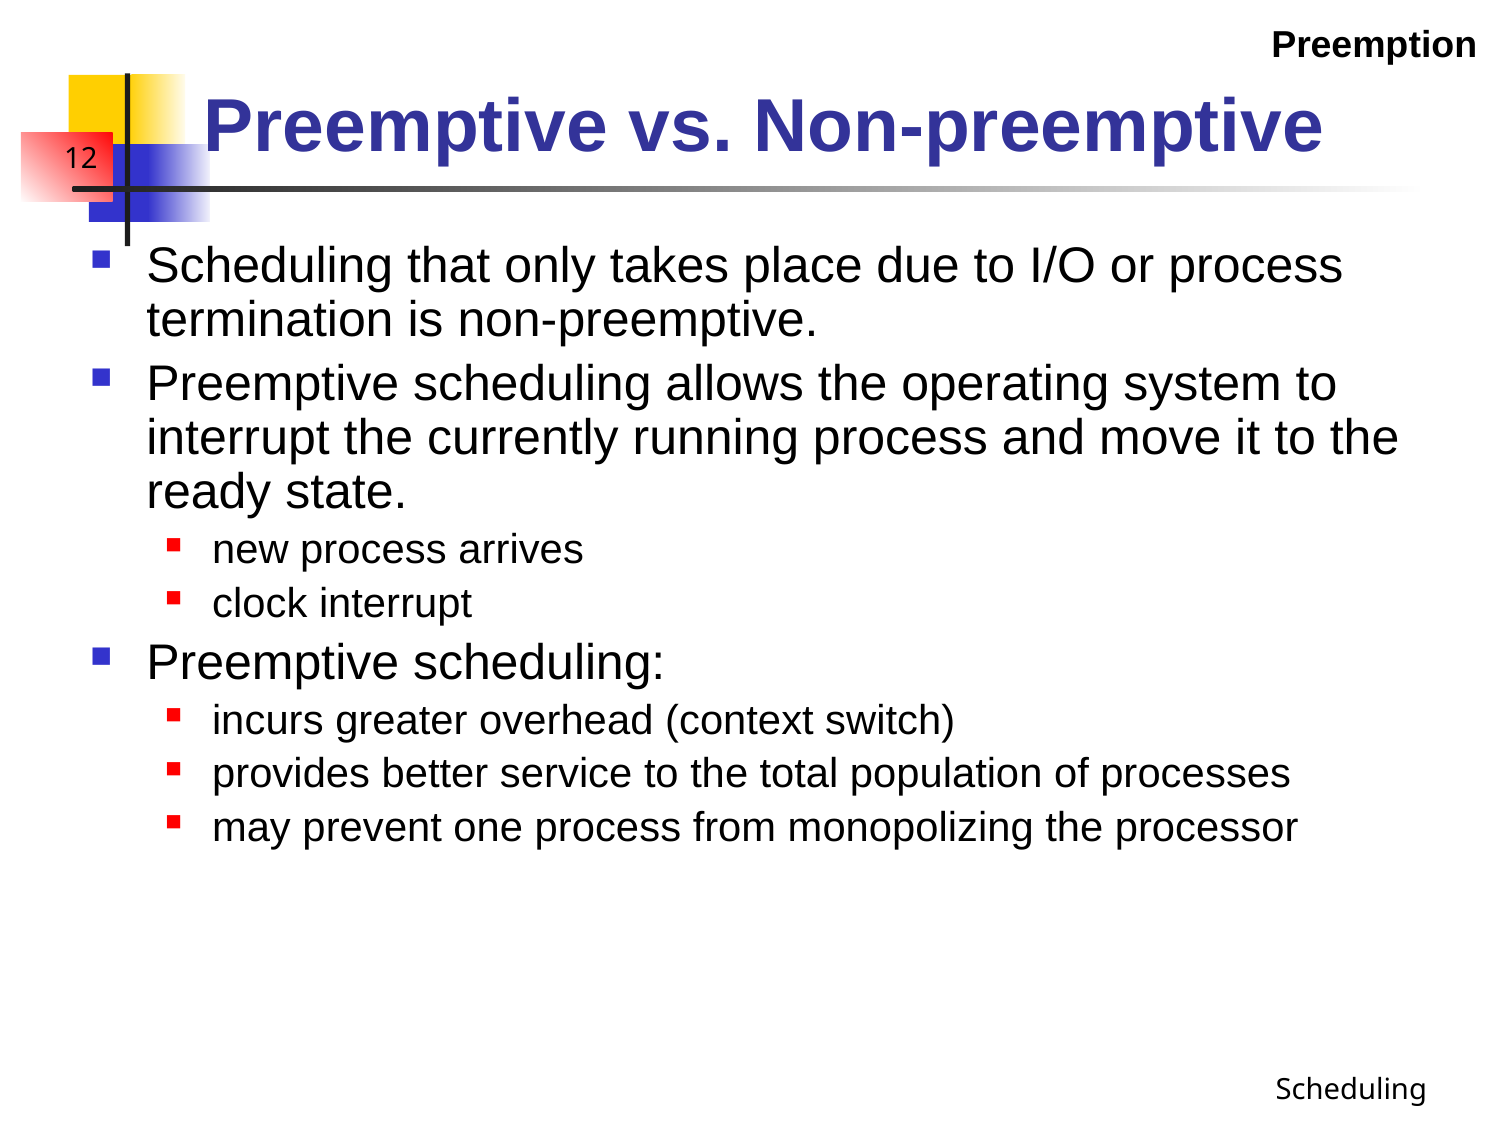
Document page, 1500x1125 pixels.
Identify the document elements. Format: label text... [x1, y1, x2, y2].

footer Scheduling [967, 1037, 1442, 1113]
text_box Preemption [1061, 12, 1493, 73]
list Scheduling that only takes place due to I/O or process termination is non-preemptive. Preemptive scheduling allows the operating system to interrupt the currently running process and move it to the ready state. new process arrives clock interrupt Preemptive scheduling: incurs greater overhead (context switch) provides better service to the total population of processes may prevent one process from monopolizing the processor [75, 232, 1455, 1038]
title Preemptive vs. Non-preemptive [188, 31, 1468, 174]
